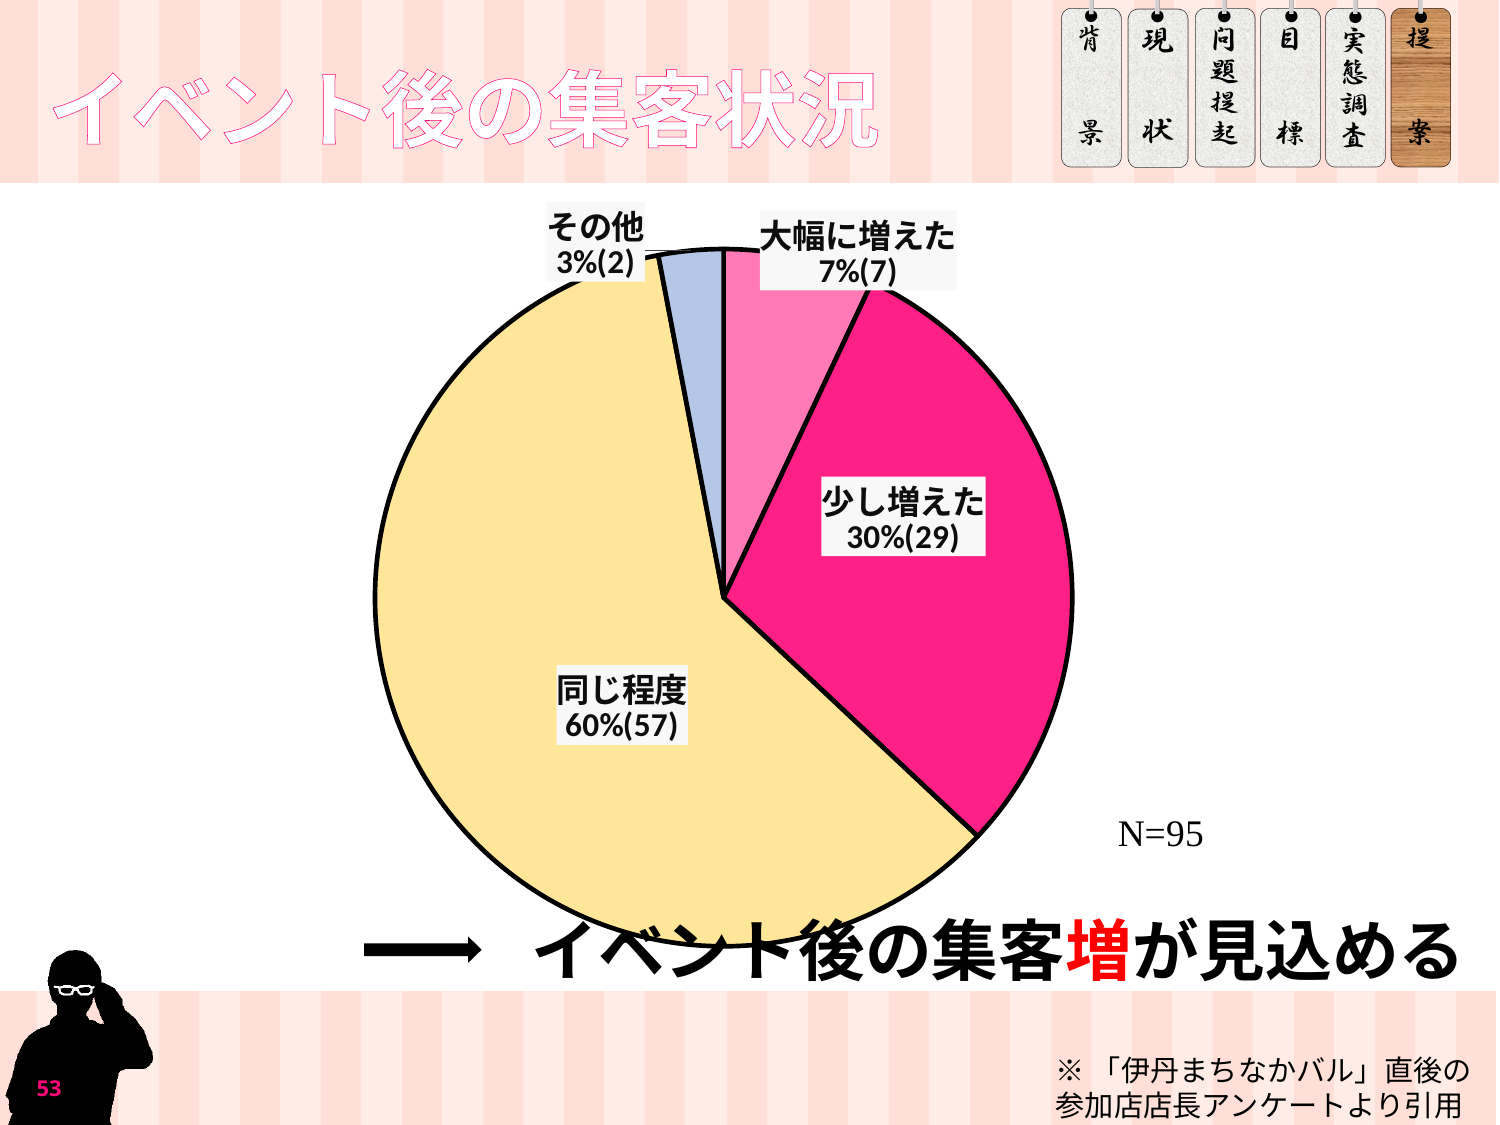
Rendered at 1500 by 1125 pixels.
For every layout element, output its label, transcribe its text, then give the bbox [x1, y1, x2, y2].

chart [0, 144, 1500, 963]
picture [0, 929, 224, 1125]
picture [1053, 0, 1451, 144]
text_box イベント後の集客状況 [32, 49, 896, 144]
text_box イベント後の集客増が見込める [516, 963, 1481, 997]
text_box ※「伊丹まちなかバル」直後の 参加店店長アンケートより引用 [1040, 1045, 1487, 1125]
